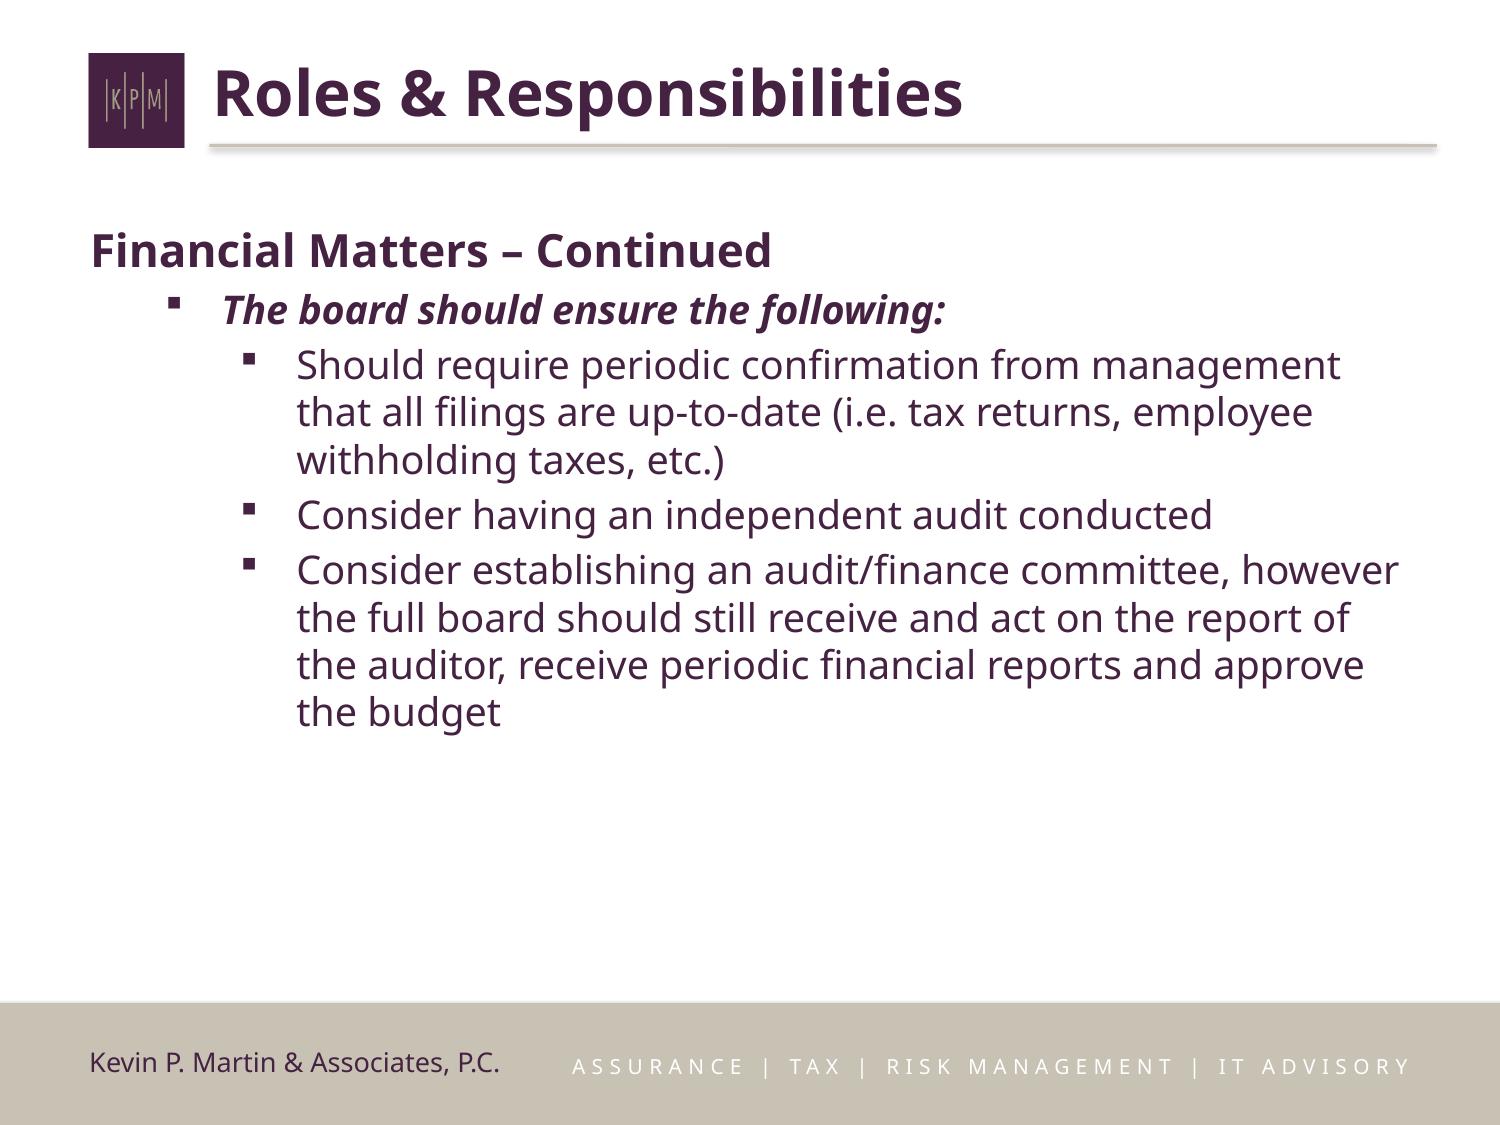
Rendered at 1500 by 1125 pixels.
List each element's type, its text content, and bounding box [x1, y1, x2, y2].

picture [83, 49, 188, 154]
list Financial Matters – Continued The board should ensure the following: Should require periodic confirmation from management that all filings are up-to-date (i.e. tax returns, employee withholding taxes, etc.) Consider having an independent audit conducted Consider establishing an audit/finance committee, however the full board should still receive and act on the report of the auditor, receive periodic financial reports and approve the budget [75, 214, 1425, 957]
title Roles & Responsibilities [197, 45, 1425, 138]
